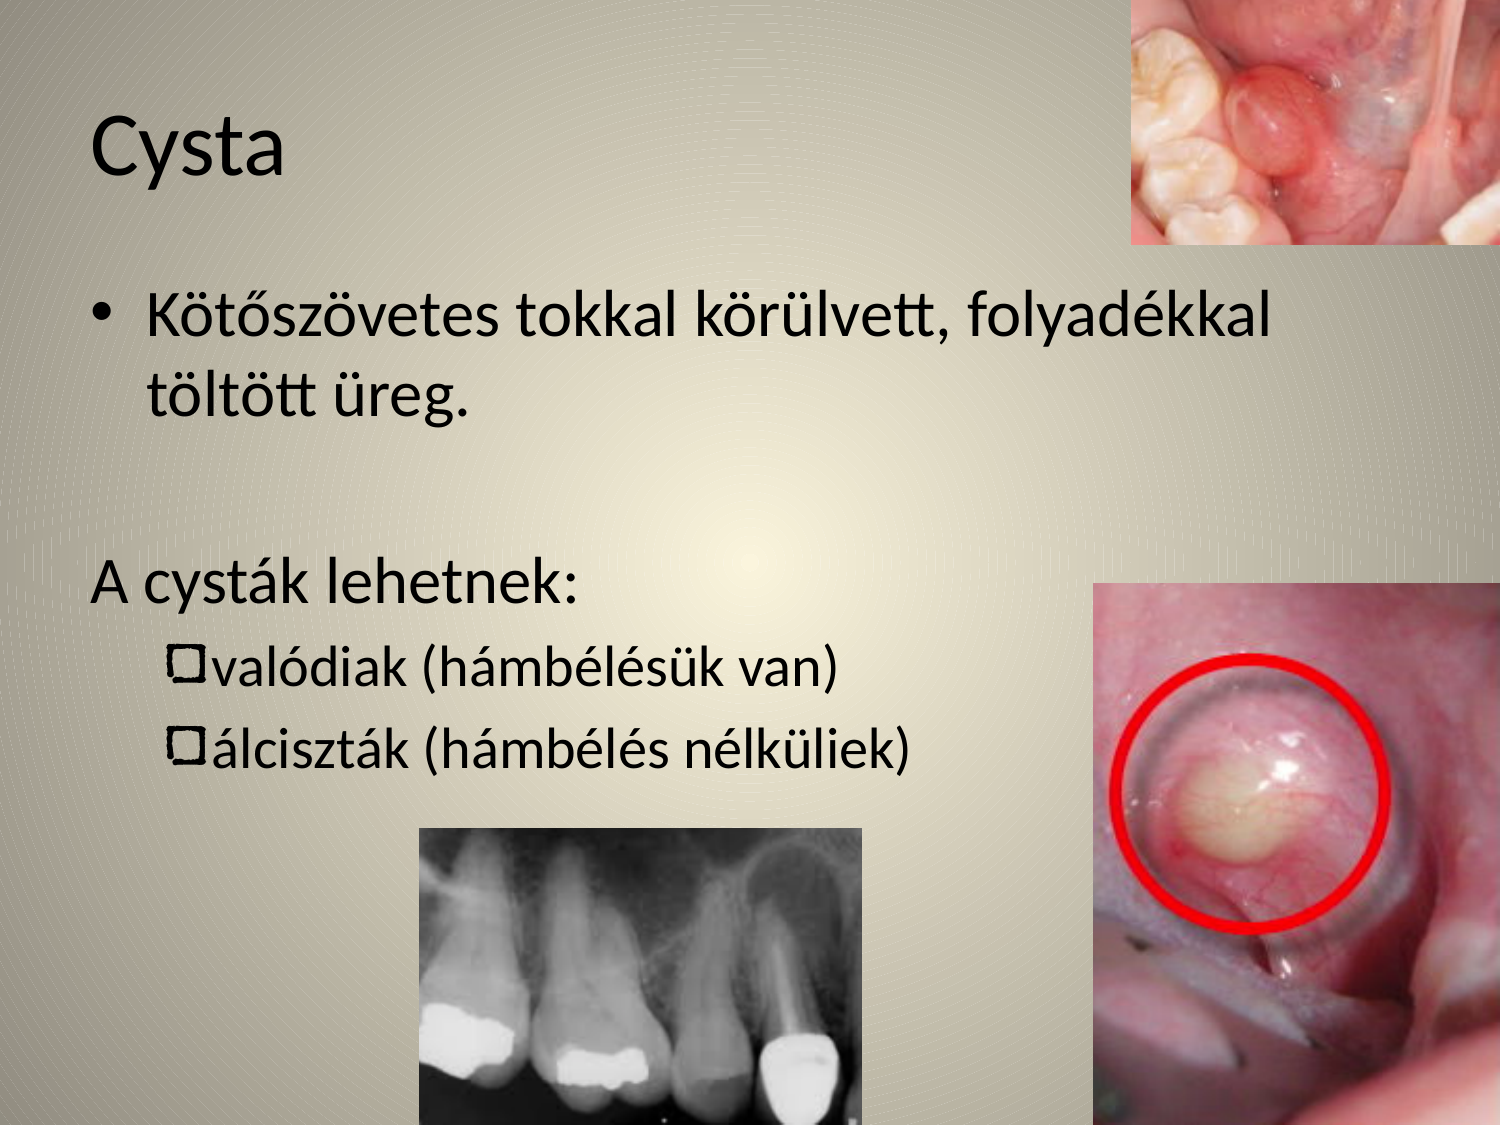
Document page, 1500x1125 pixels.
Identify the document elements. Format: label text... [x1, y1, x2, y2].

picture [1131, 0, 1500, 245]
picture [165, 724, 206, 766]
list Kötőszövetes tokkal körülvett, folyadékkal töltött üreg. A cysták lehetnek: valódiak (hámbélésük van) álciszták (hámbélés nélküliek) [75, 262, 1425, 1005]
picture [1093, 583, 1500, 1125]
picture [165, 642, 206, 684]
picture [419, 828, 862, 1125]
title Cysta [75, 45, 1126, 233]
